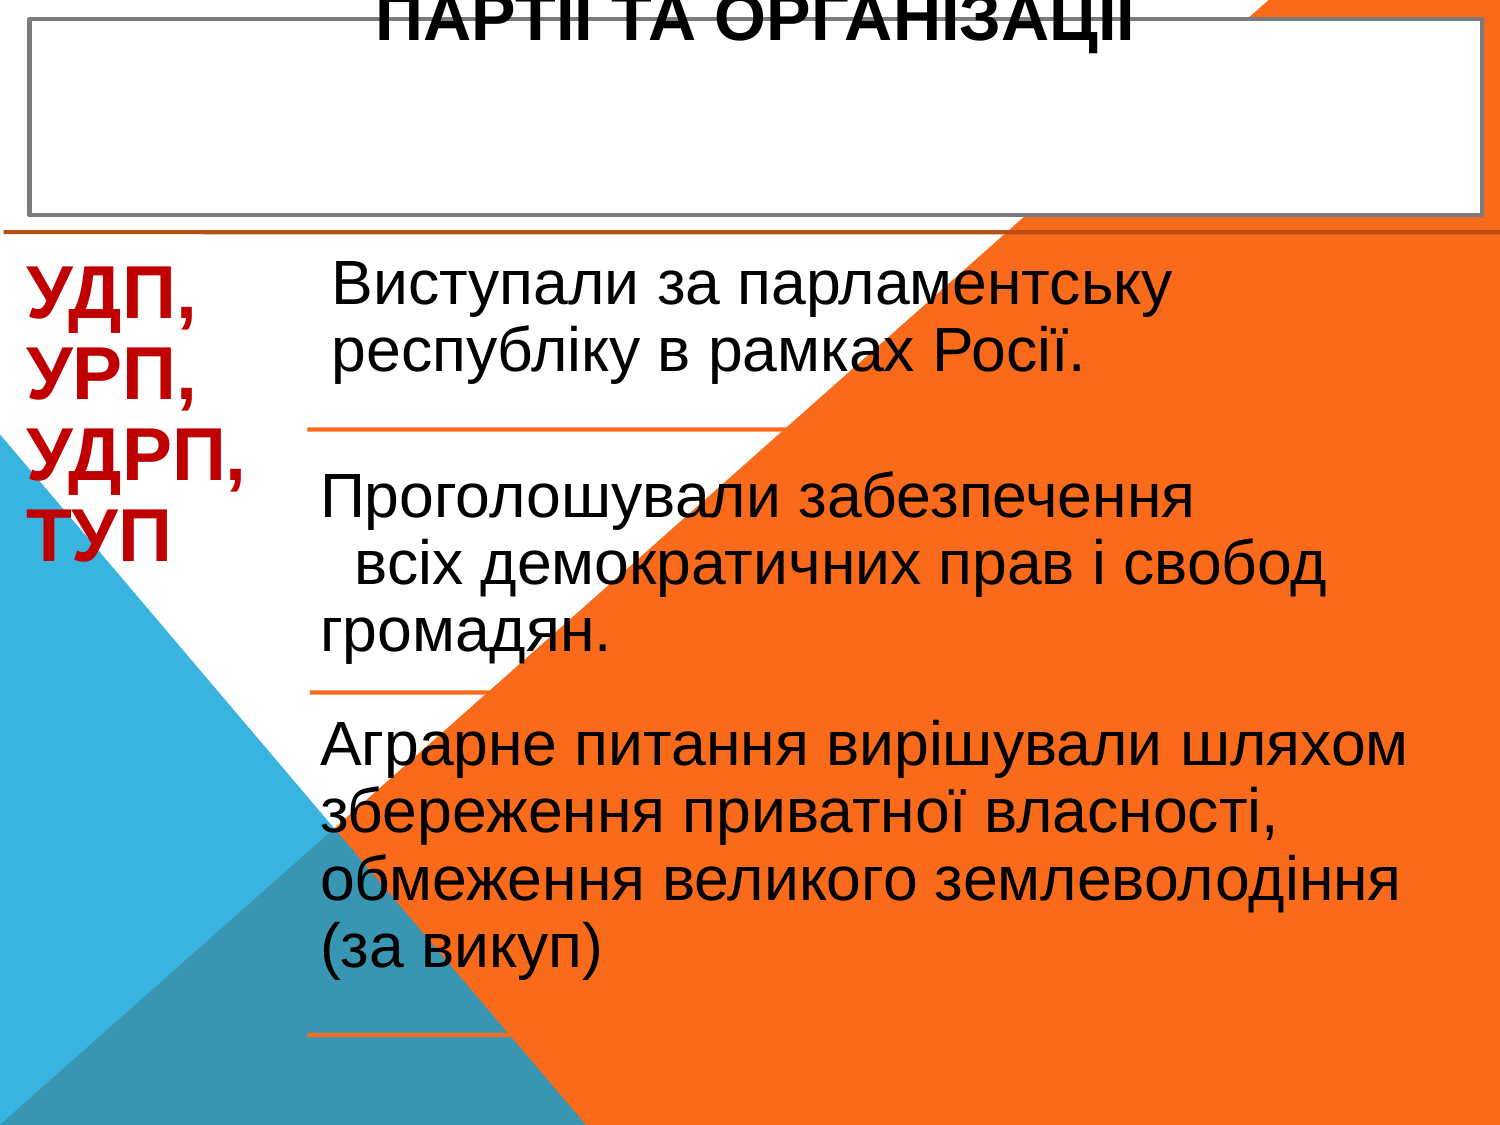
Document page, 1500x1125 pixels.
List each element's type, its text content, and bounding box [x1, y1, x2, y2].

title Українські національні ліберальні партії та організації [27, 17, 1484, 217]
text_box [3, 231, 1500, 1036]
